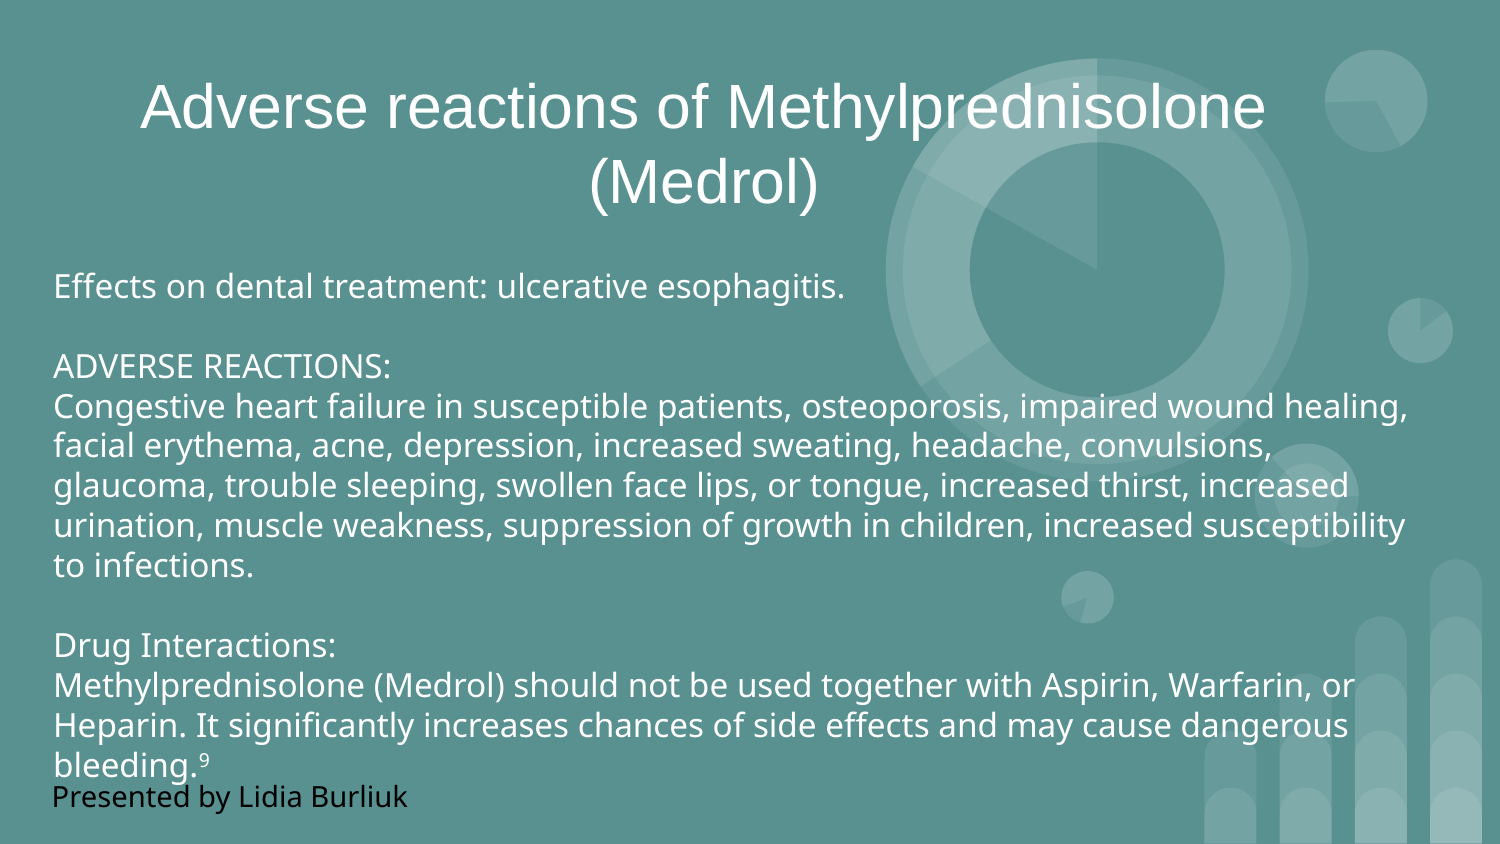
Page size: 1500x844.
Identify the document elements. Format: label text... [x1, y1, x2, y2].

subtitle Presented by Lidia Burliuk [36, 763, 434, 817]
title Adverse reactions of Methylprednisolone (Medrol) [38, 31, 1371, 249]
subtitle Effects on dental treatment: ulcerative esophagitis. ADVERSE REACTIONS: Congestive heart failure in susceptible patients, osteoporosis, impaired wound healing, facial erythema, acne, depression, increased sweating, headache, convulsions, glaucoma, trouble sleeping, swollen face lips, or tongue, increased thirst, increased urination, muscle weakness, suppression of growth in children, increased susceptibility to infections. Drug Interactions: Methylprednisolone (Medrol) should not be used together with Aspirin, Warfarin, or Heparin. It significantly increases chances of side effects and may cause dangerous bleeding.9 [38, 249, 1436, 789]
